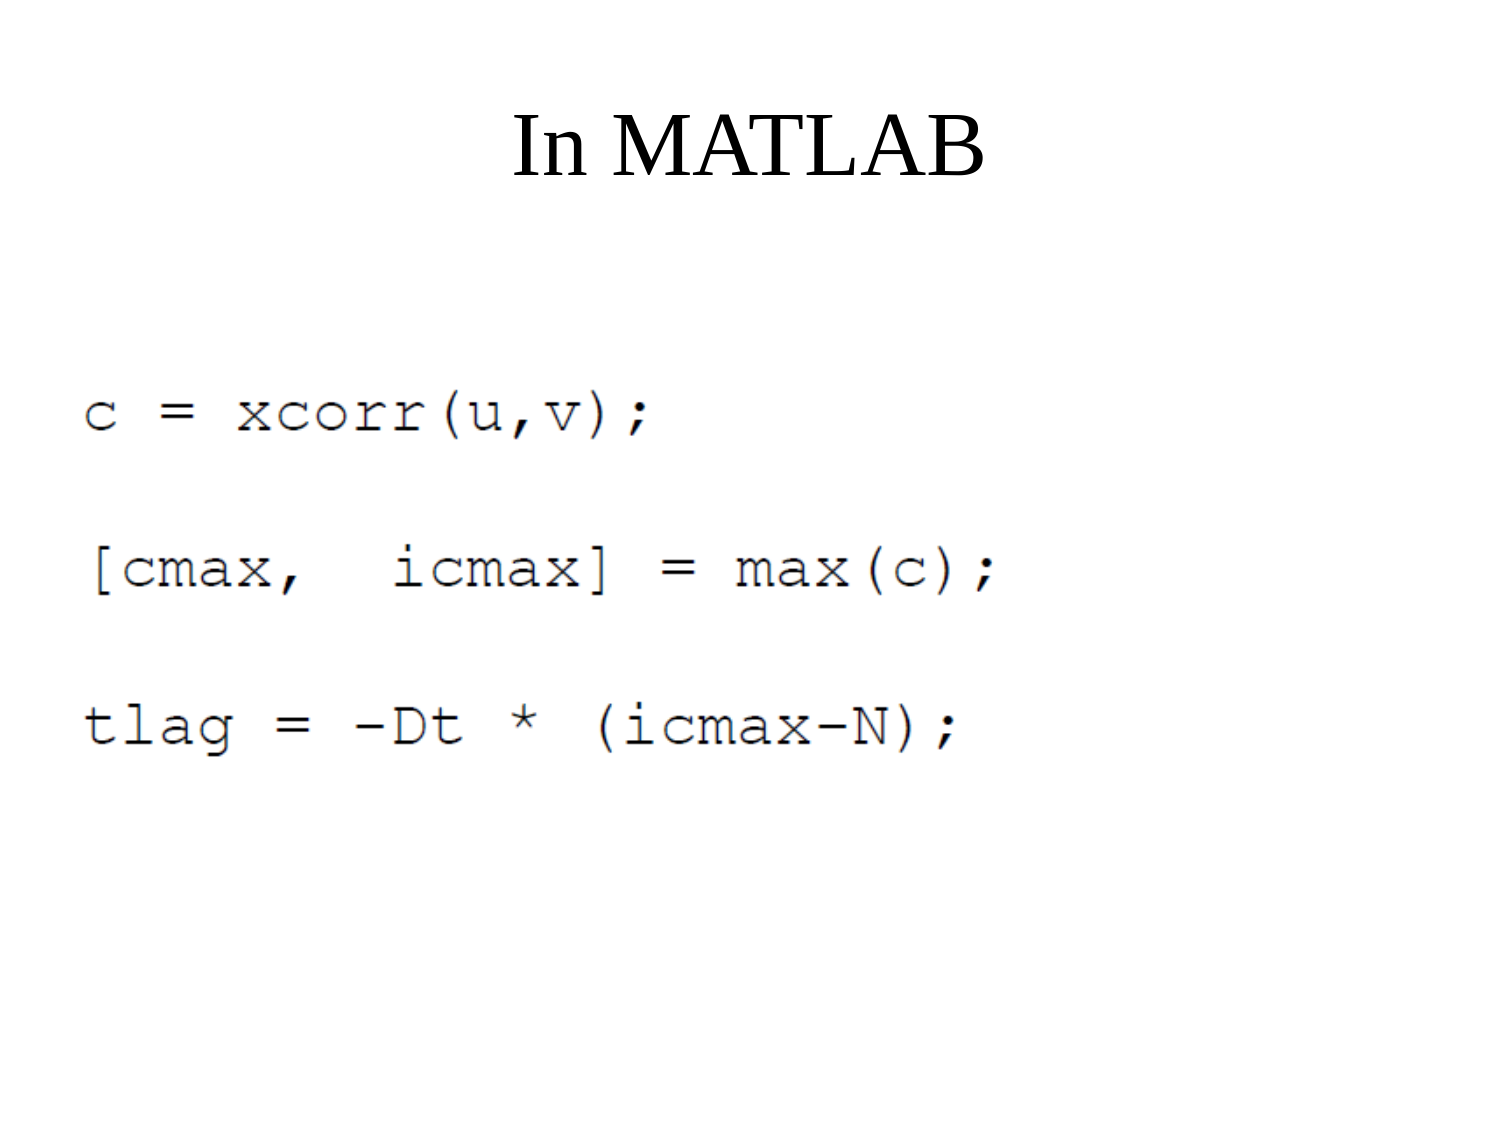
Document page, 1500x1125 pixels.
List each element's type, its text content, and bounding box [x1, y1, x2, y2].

title In MATLAB [75, 45, 1425, 233]
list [37, 337, 1033, 801]
